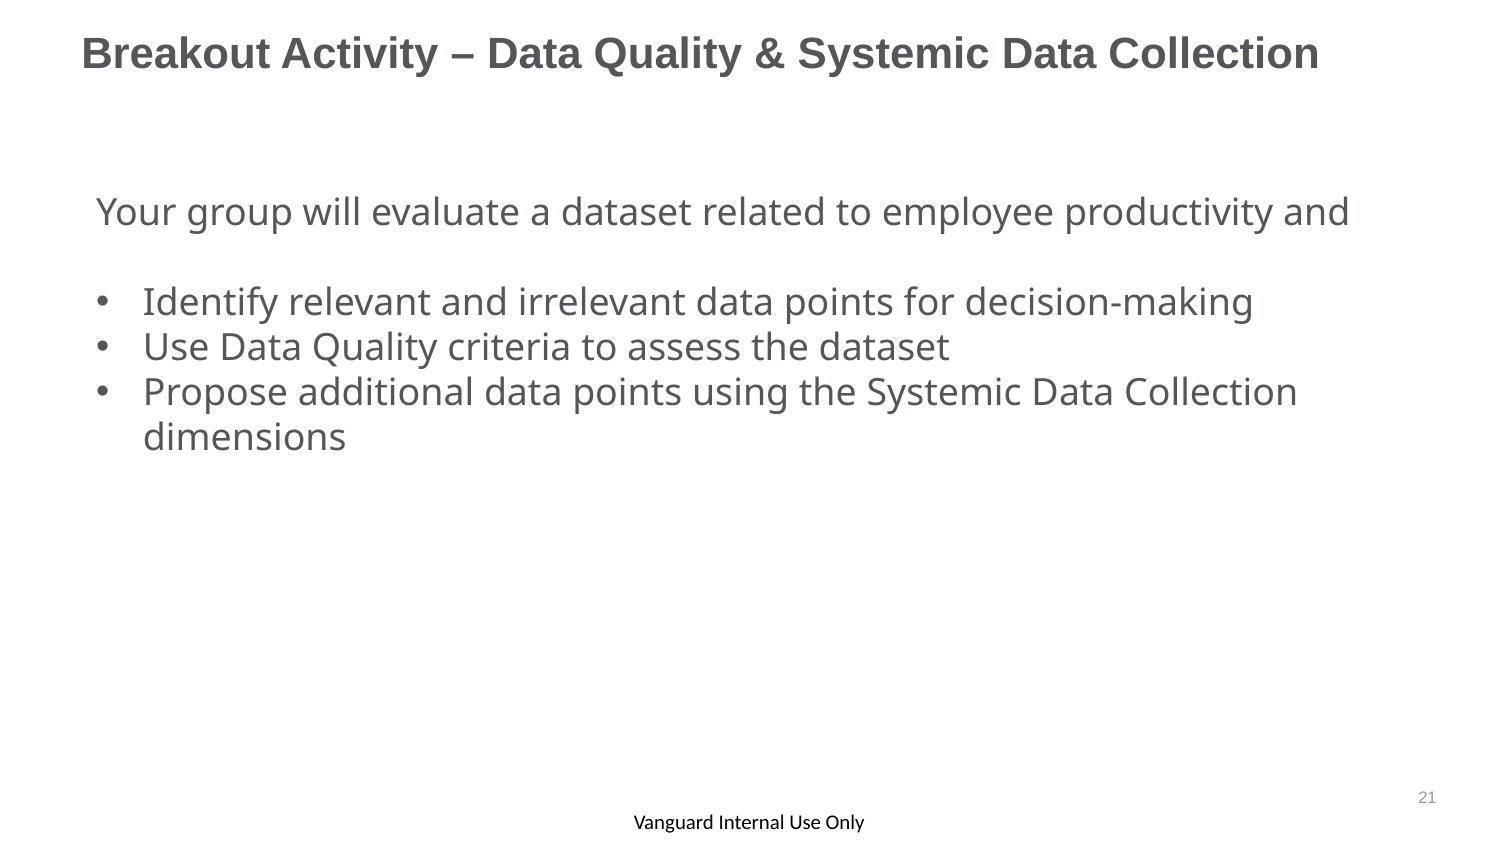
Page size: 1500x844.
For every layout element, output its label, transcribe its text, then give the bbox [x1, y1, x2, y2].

title Breakout Activity – Data Quality & Systemic Data Collection [81, 23, 1412, 108]
text_box Your group will evaluate a dataset related to employee productivity and Identify relevant and irrelevant data points for decision-making Use Data Quality criteria to assess the dataset Propose additional data points using the Systemic Data Collection dimensions [81, 180, 1488, 466]
